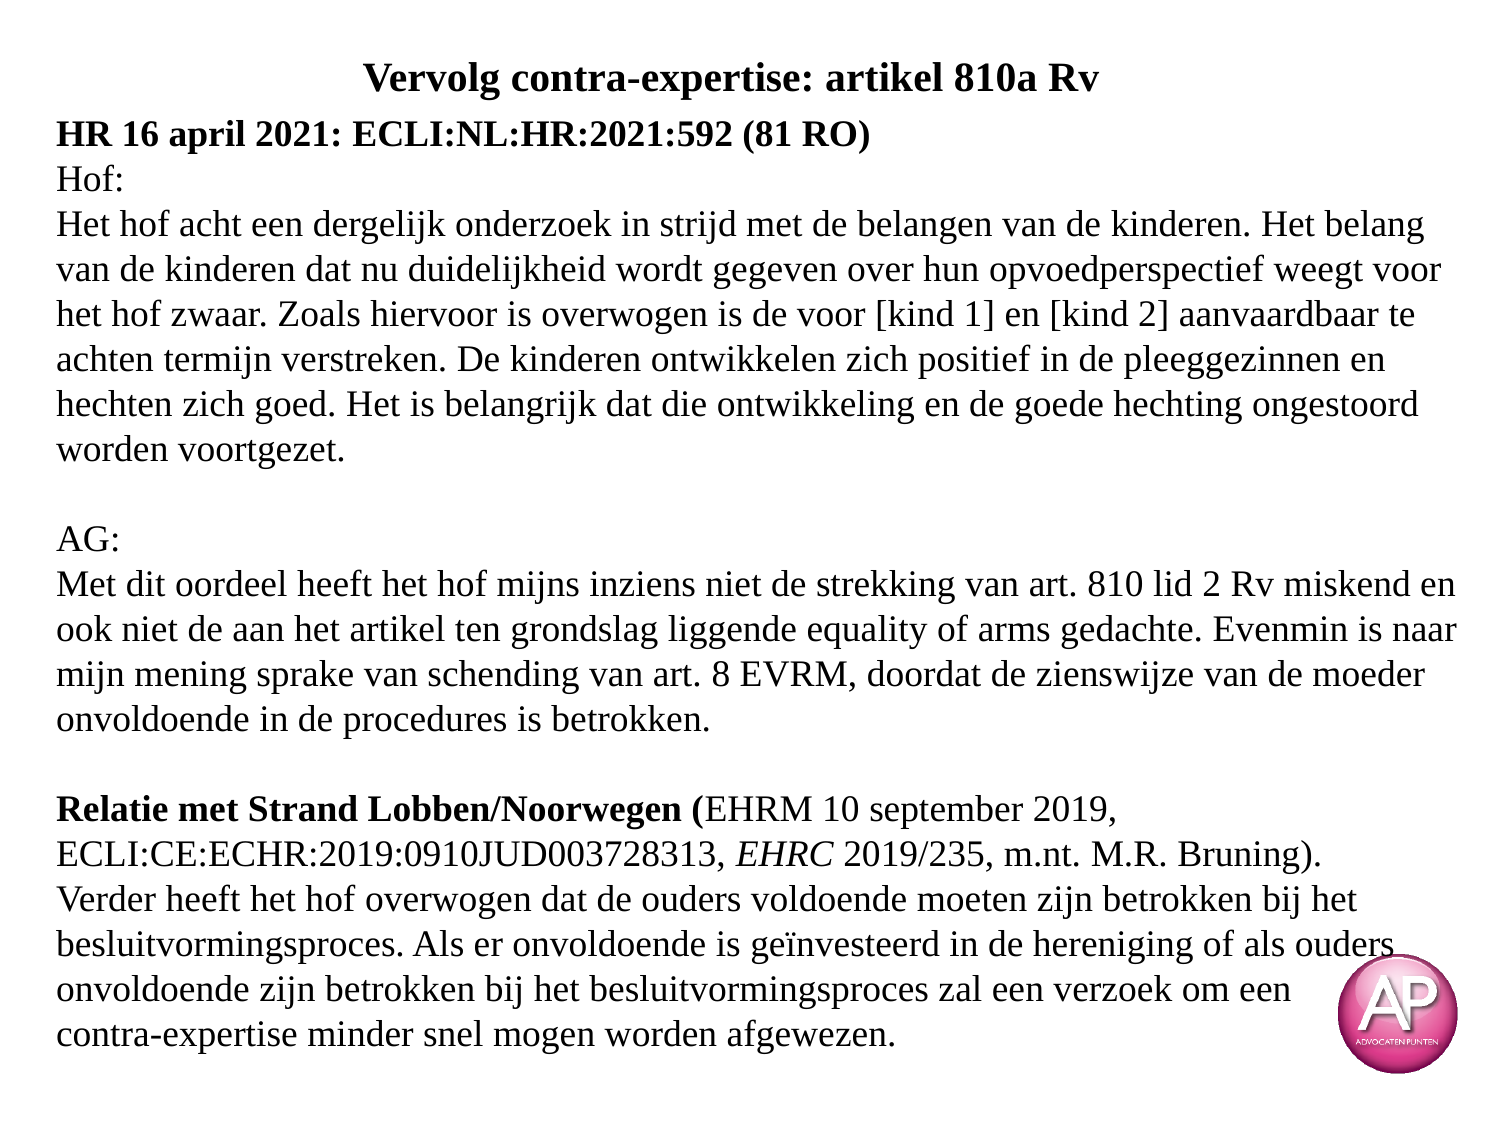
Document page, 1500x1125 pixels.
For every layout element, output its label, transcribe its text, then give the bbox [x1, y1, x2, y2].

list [1336, 952, 1459, 1075]
title Vervolg contra-expertise: artikel 810a Rv [75, 28, 1388, 101]
text_box HR 16 april 2021: ECLI:NL:HR:2021:592 (81 RO) Hof: Het hof acht een dergelijk onderzoek in strijd met de belangen van de kinderen. Het belang van de kinderen dat nu duidelijkheid wordt gegeven over hun opvoedperspectief weegt voor het hof zwaar. Zoals hiervoor is overwogen is de voor [kind 1] en [kind 2] aanvaardbaar te achten termijn verstreken. De kinderen ontwikkelen zich positief in de pleeggezinnen en hechten zich goed. Het is belangrijk dat die ontwikkeling en de goede hechting ongestoord worden voortgezet. AG: Met dit oordeel heeft het hof mijns inziens niet de strekking van art. 810 lid 2 Rv miskend en ook niet de aan het artikel ten grondslag liggende equality of arms gedachte. Evenmin is naar mijn mening sprake van schending van art. 8 EVRM, doordat de zienswijze van de moeder onvoldoende in de procedures is betrokken. Relatie met Strand Lobben/Noorwegen (EHRM 10 september 2019, ECLI:CE:ECHR:2019:0910JUD003728313, EHRC 2019/235, m.nt. M.R. Bruning). Verder heeft het hof overwogen dat de ouders voldoende moeten zijn betrokken bij het besluitvormingsproces. Als er onvoldoende is geïnvesteerd in de hereniging of als ouders onvoldoende zijn betrokken bij het besluitvormingsproces zal een verzoek om een contra-expertise minder snel mogen worden afgewezen. [41, 101, 1483, 1062]
